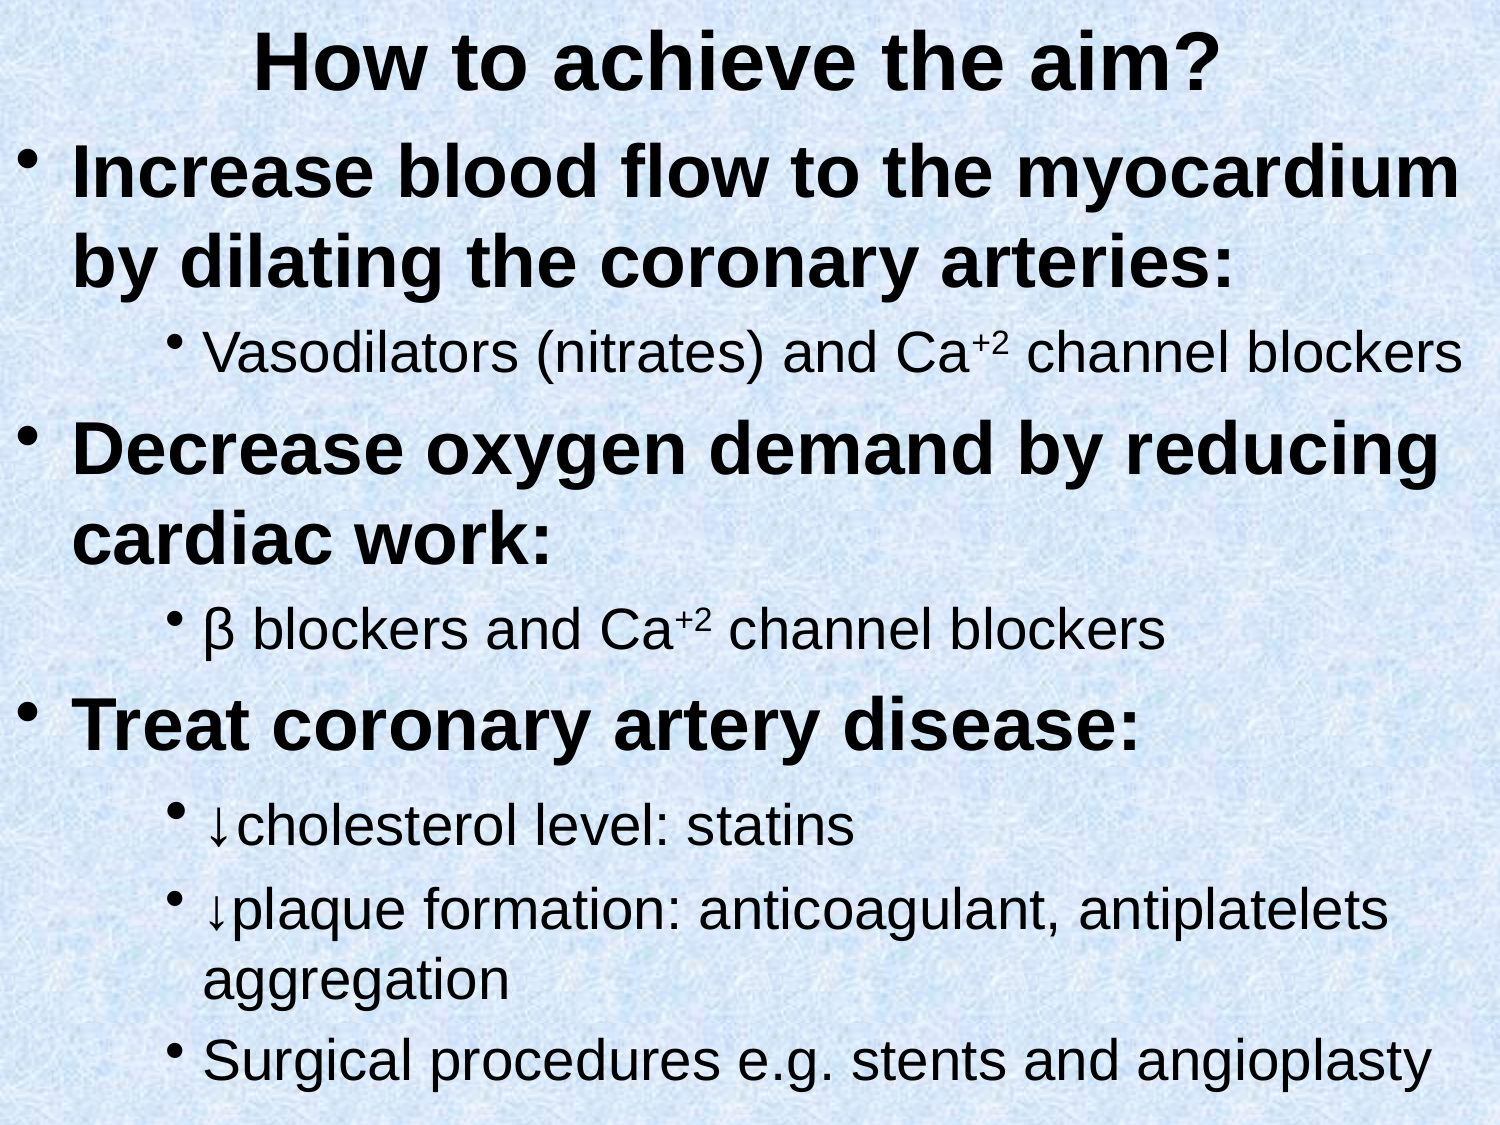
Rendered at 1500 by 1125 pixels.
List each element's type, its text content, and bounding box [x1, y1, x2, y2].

list How to achieve the aim? Increase blood flow to the myocardium by dilating the coronary arteries: Vasodilators (nitrates) and Ca+2 channel blockers Decrease oxygen demand by reducing cardiac work: β blockers and Ca+2 channel blockers Treat coronary artery disease: ↓cholesterol level: statins ↓plaque formation: anticoagulant, antiplatelets aggregation Surgical procedures e.g. stents and angioplasty [0, 0, 1500, 1125]
